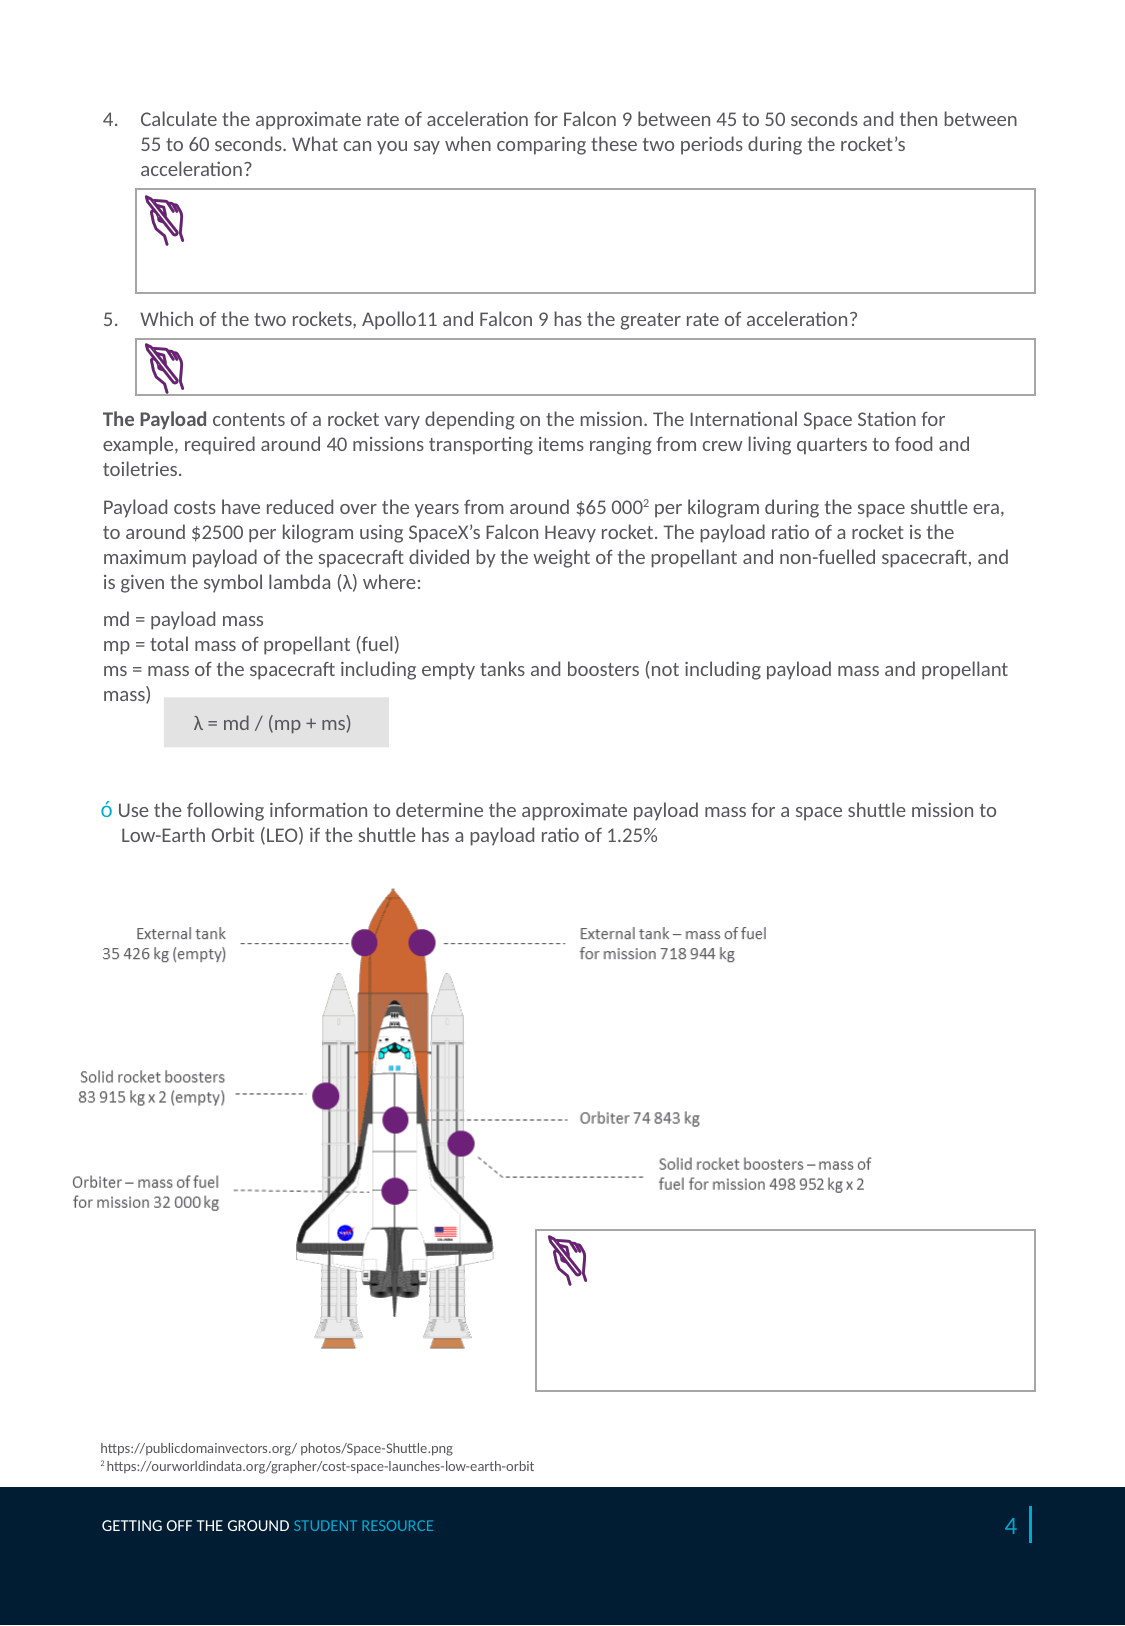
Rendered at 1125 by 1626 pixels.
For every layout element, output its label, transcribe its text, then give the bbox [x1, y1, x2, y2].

slide_number 4 [934, 1506, 1030, 1543]
text_box [135, 188, 1036, 294]
text_box https://publicdomainvectors.org/ photos/Space-Shuttle.png 2 https://ourworldindata.org/grapher/cost-space-launches-low-earth-orbit [88, 1427, 805, 1486]
text_box ó Use the following information to determine the approximate payload mass for a space shuttle mission to Low-Earth Orbit (LEO) if the shuttle has a payload ratio of 1.25% [88, 784, 1035, 859]
text_box Calculate the approximate rate of acceleration for Falcon 9 between 45 to 50 seconds and then between 55 to 60 seconds. What can you say when comparing these two periods during the rocket’s acceleration? Which of the two rockets, Apollo11 and Falcon 9 has the greater rate of acceleration? The Payload contents of a rocket vary depending on the mission. The International Space Station for example, required around 40 missions transporting items ranging from crew living quarters to food and toiletries. Payload costs have reduced over the years from around $65 0002 per kilogram during the space shuttle era, to around $2500 per kilogram using SpaceX’s Falcon Heavy rocket. The payload ratio of a rocket is the maximum payload of the spacecraft divided by the weight of the propellant and non-fuelled spacecraft, and is given the symbol lambda (λ) where: md = payload mass mp = total mass of propellant (fuel) ms = mass of the spacecraft including empty tanks and boosters (not including payload mass and propellant mass) [91, 94, 1035, 718]
text_box [535, 1229, 1036, 1392]
picture [138, 194, 191, 247]
text_box λ = md / (mp + ms) [163, 697, 389, 748]
picture [138, 342, 191, 395]
footer GETTING OFF THE GROUND STUDENT RESOURCE [90, 1506, 934, 1543]
text_box [135, 338, 1036, 396]
picture [53, 883, 893, 1356]
